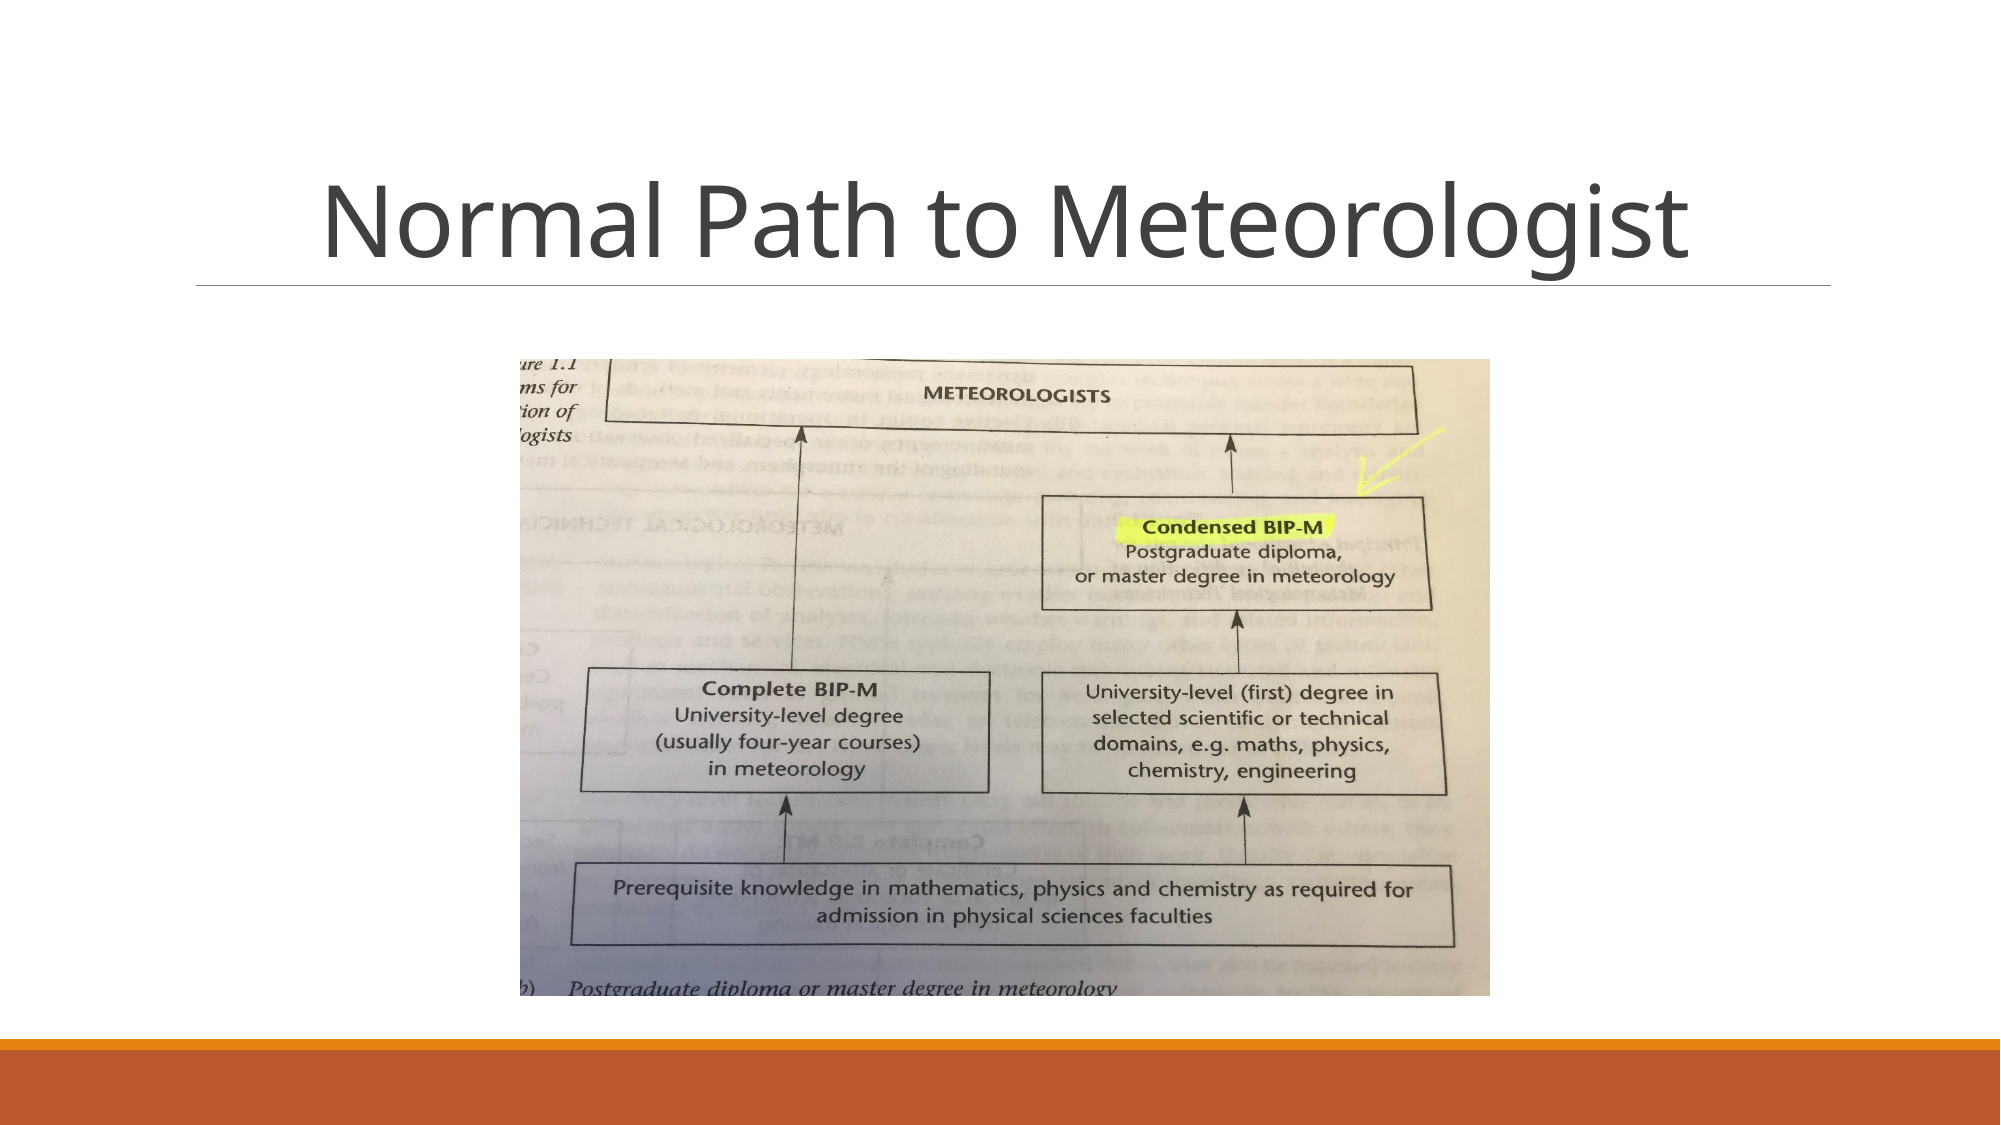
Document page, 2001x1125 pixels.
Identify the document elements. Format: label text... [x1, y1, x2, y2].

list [519, 358, 1491, 997]
title Normal Path to Meteorologist [180, 47, 1830, 285]
